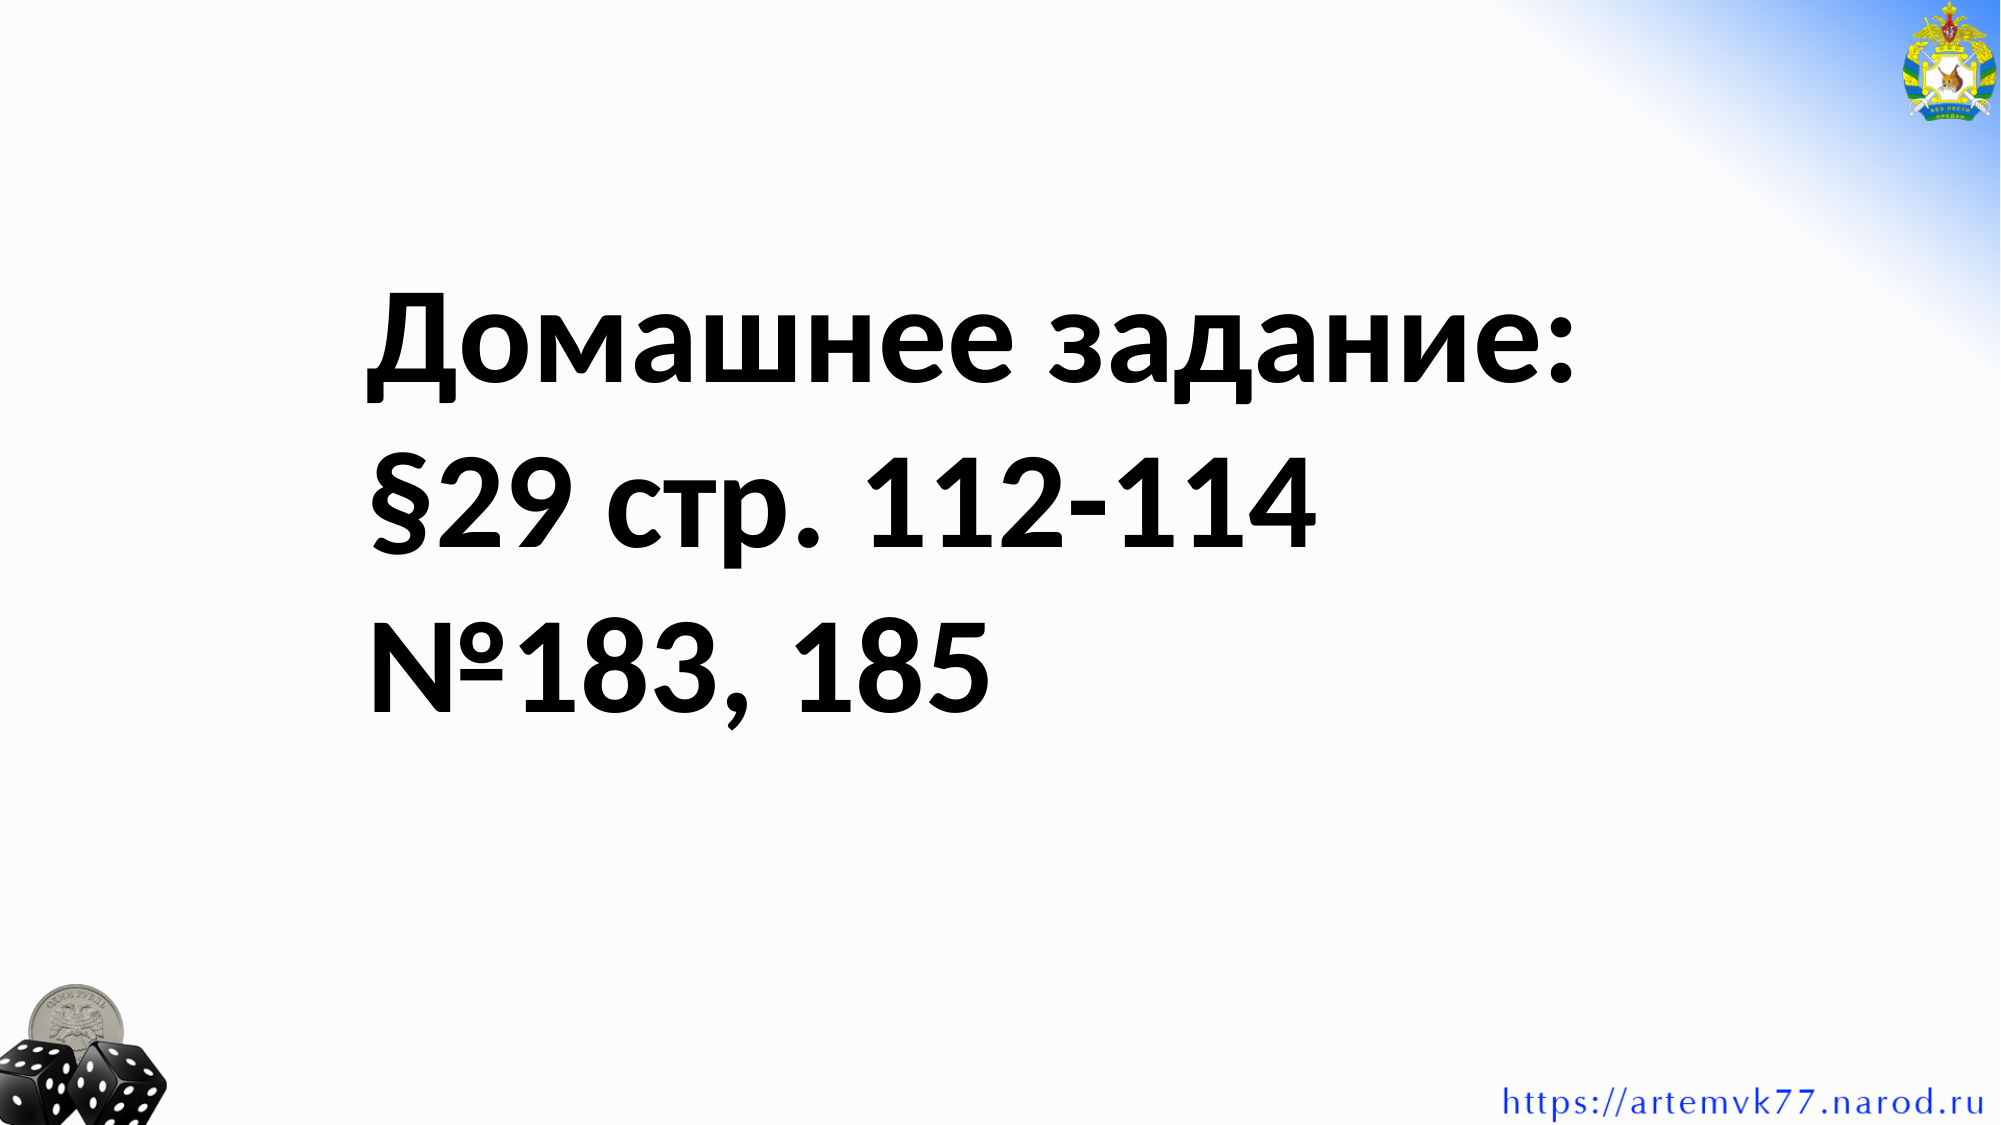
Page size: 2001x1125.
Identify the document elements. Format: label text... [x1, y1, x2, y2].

picture [0, 0, 2001, 1125]
text_box Домашнее задание: §29 стр. 112-114 №183, 185 [352, 237, 1648, 828]
